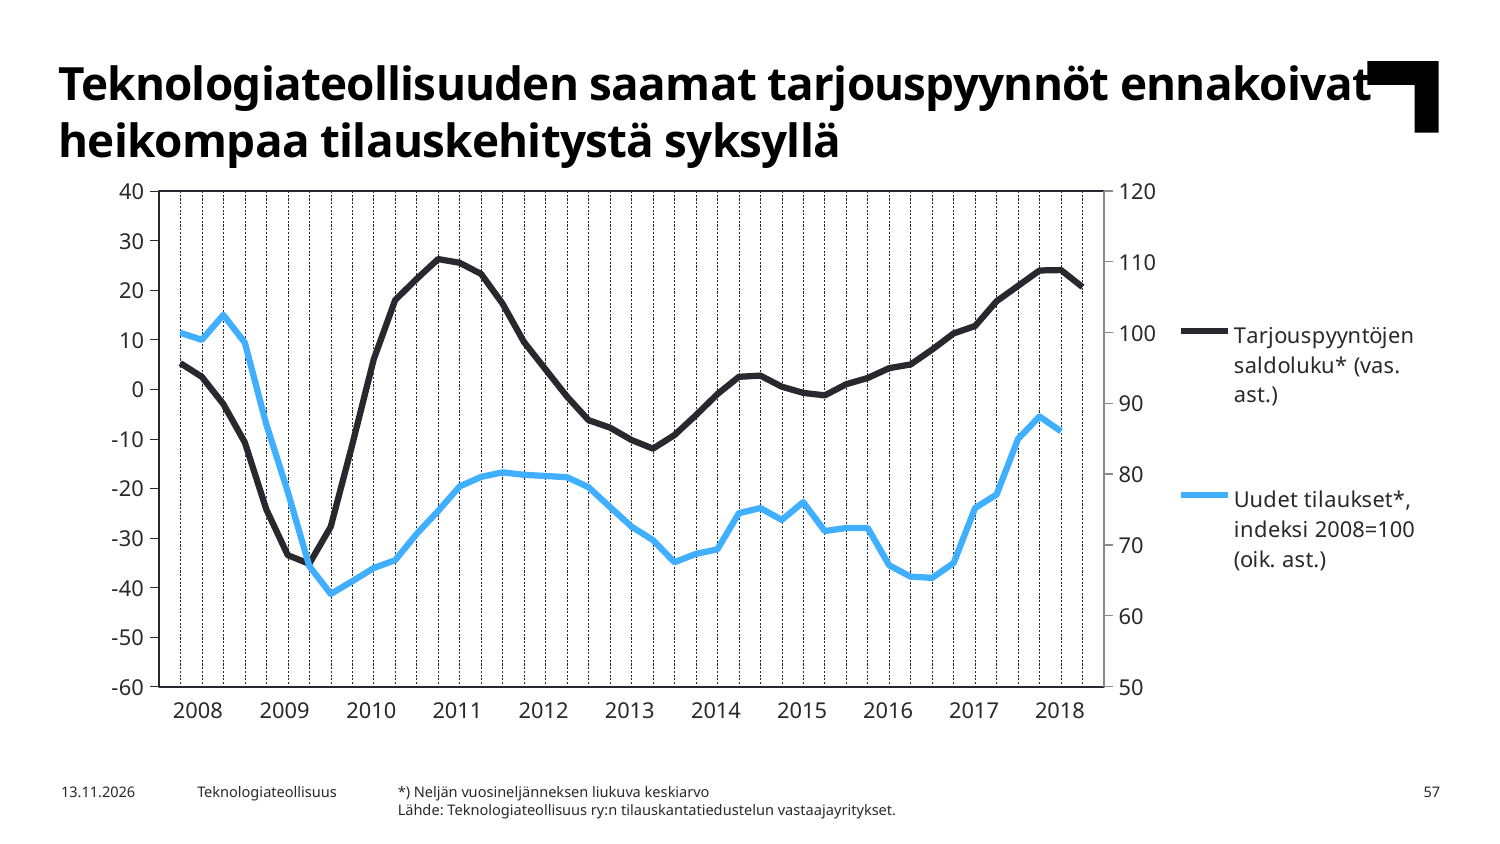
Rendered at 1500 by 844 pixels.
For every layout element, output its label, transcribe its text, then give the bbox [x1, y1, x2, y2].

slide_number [46, 775, 182, 803]
list *) Neljän vuosineljänneksen liukuva keskiarvo Lähde: Teknologiateollisuus ry:n tilauskantatiedustelun vastaajayritykset. [382, 775, 1144, 803]
list Teknologiateollisuuden saamat tarjouspyynnöt ennakoivat heikompaa tilauskehitystä syksyllä [41, 46, 1423, 153]
slide_number 57 [1313, 775, 1456, 803]
footer Teknologiateollisuus [182, 775, 382, 803]
chart [45, 166, 1423, 763]
